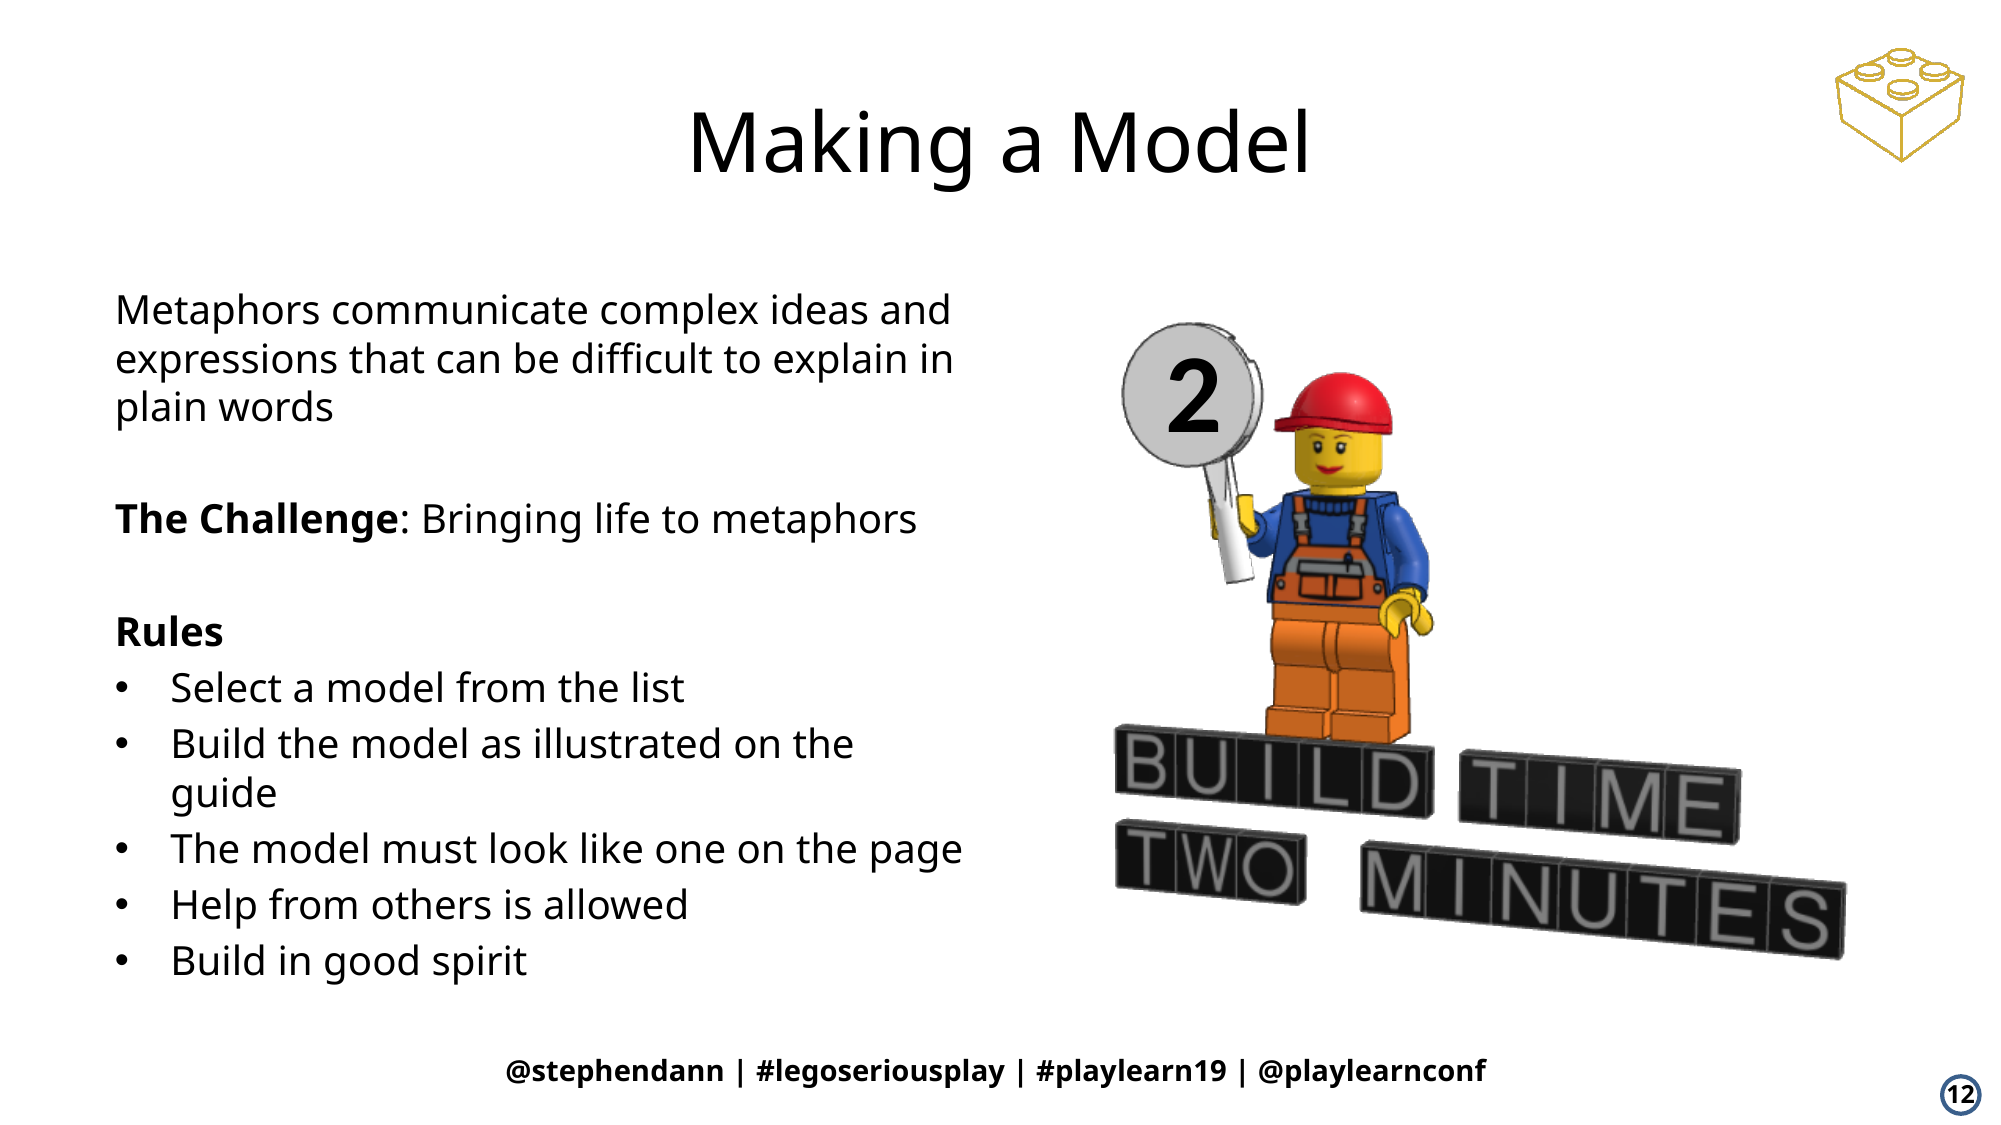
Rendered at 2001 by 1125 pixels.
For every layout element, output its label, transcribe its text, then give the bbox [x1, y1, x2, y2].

footer @stephendann | #legoseriousplay | #playlearn19 | @playlearnconf [99, 1042, 1900, 1103]
slide_number 12 [1921, 1065, 2000, 1125]
picture [1100, 316, 1854, 973]
title Making a Model [99, 45, 1900, 233]
list Metaphors communicate complex ideas and expressions that can be difficult to explain in plain words The Challenge: Bringing life to metaphors Rules Select a model from the list Build the model as illustrated on the guide The model must look like one on the page Help from others is allowed Build in good spirit [99, 277, 984, 1012]
picture [1900, 45, 1967, 164]
